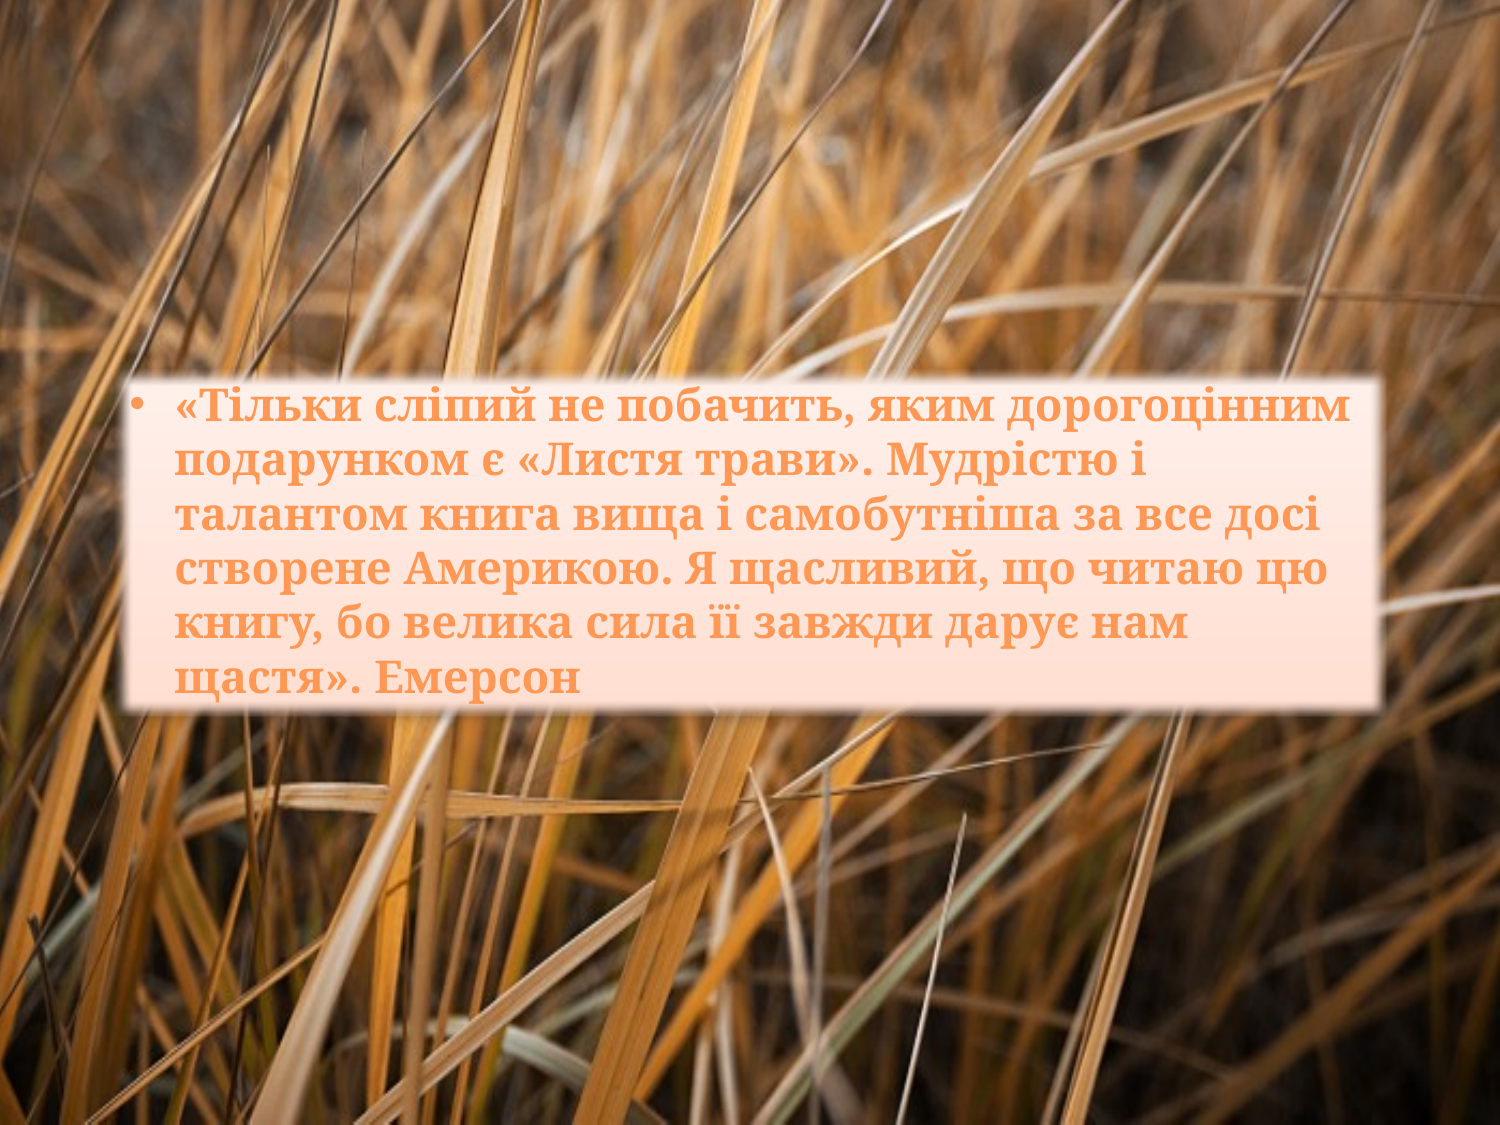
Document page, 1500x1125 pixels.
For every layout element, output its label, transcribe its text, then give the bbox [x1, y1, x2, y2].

picture [0, 0, 1500, 1125]
text_box «Тільки сліпий не побачить, яким дорогоцінним подарунком є «Листя трави». Мудрістю і талантом книга вища і самобутніша за все досі створене Америкою. Я щасливий, що читаю цю книгу, бо велика сила її завжди дарує нам щастя». Емерсон [130, 383, 1374, 703]
